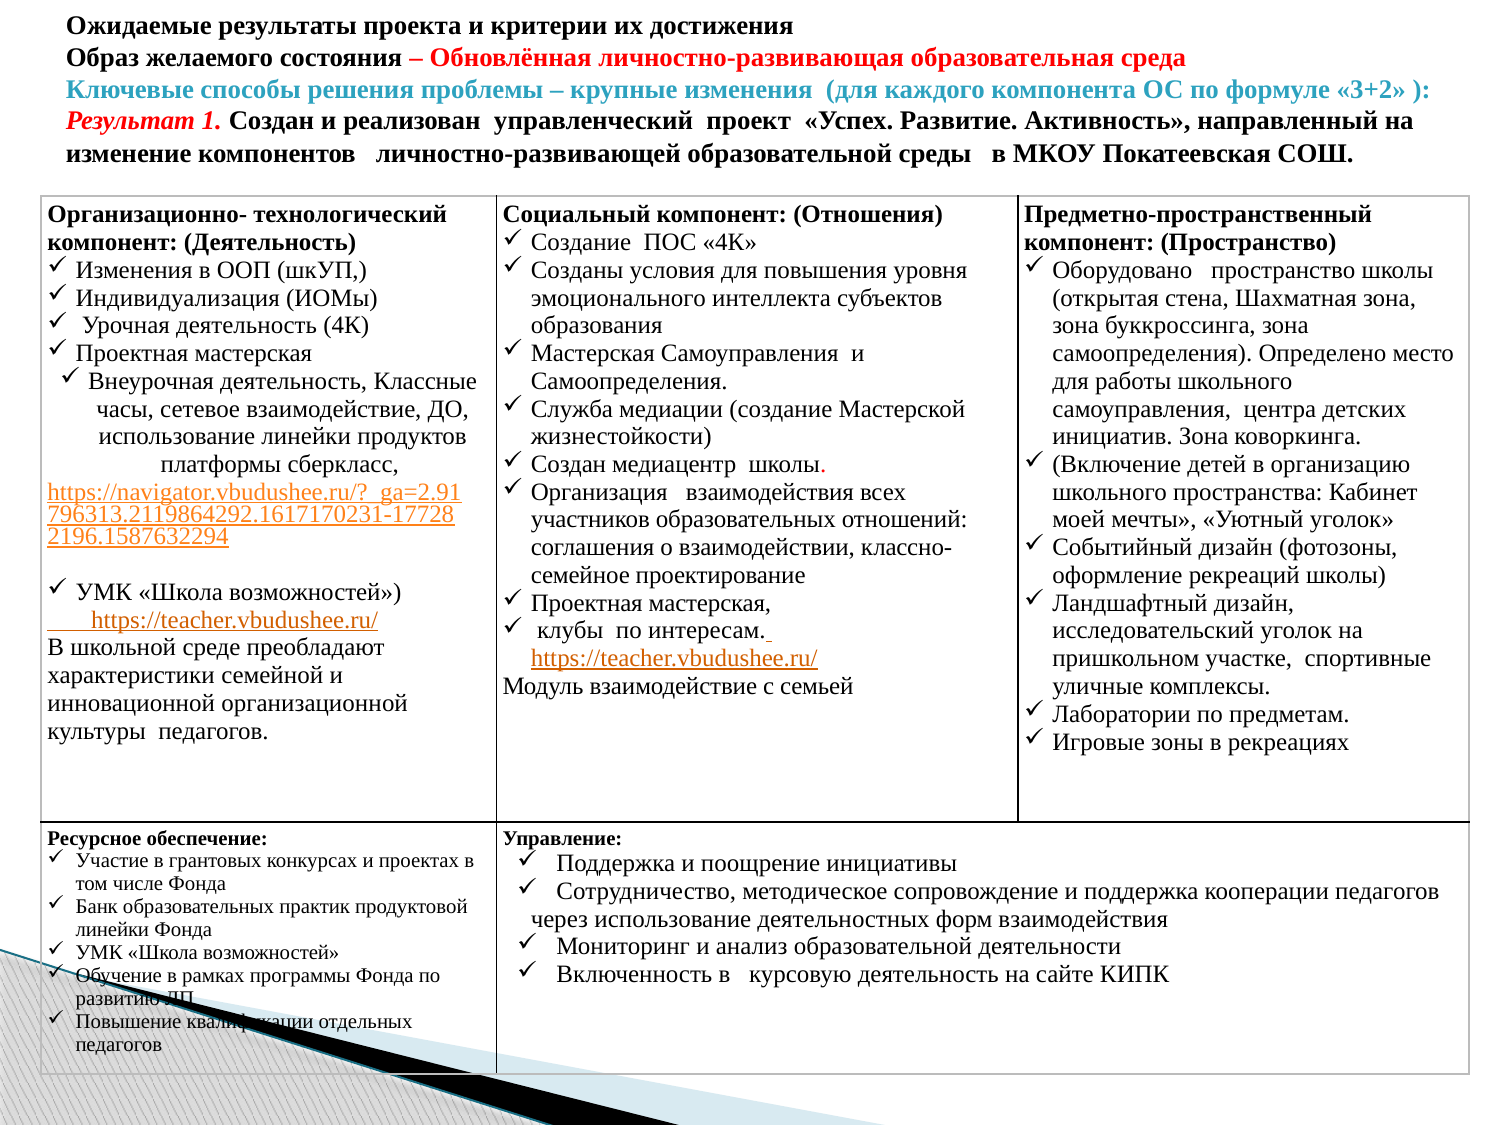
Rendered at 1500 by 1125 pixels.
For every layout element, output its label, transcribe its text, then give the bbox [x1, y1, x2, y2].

table_header Организационно- технологический компонент: (Деятельность) Изменения в ООП (шкУП,) Индивидуализация (ИОМы) Урочная деятельность (4К) Проектная мастерская Внеурочная деятельность, Классные часы, сетевое взаимодействие, ДО, использование линейки продуктов платформы сберкласс, https://navigator.vbudushee.ru/?_ga=2.91796313.2119864292.1617170231-177282196.1587632294 УМК «Школа возможностей») https://teacher.vbudushee.ru/ В школьной среде преобладают характеристики семейной и инновационной организационной культуры педагогов. [42, 197, 496, 821]
table_header Социальный компонент: (Отношения) Создание ПОС «4К» Созданы условия для повышения уровня эмоционального интеллекта субъектов образования Мастерская Самоуправления и Самоопределения. Служба медиации (создание Мастерской жизнестойкости) Создан медиацентр школы. Организация взаимодействия всех участников образовательных отношений: соглашения о взаимодействии, классно-семейное проектирование Проектная мастерская, клубы по интересам. https://teacher.vbudushee.ru/ Модуль взаимодействие с семьей [497, 197, 1017, 821]
table_cell Ресурсное обеспечение: Участие в грантовых конкурсах и проектах в том числе Фонда Банк образовательных практик продуктовой линейки Фонда УМК «Школа возможностей» Обучение в рамках программы Фонда по развитию ЛП Повышение квалификации отдельных педагогов [42, 823, 496, 1073]
table_header Предметно-пространственный компонент: (Пространство) Оборудовано пространство школы (открытая стена, Шахматная зона, зона буккроссинга, зона самоопределения). Определено место для работы школьного самоуправления, центра детских инициатив. Зона коворкинга. (Включение детей в организацию школьного пространства: Кабинет моей мечты», «Уютный уголок» Событийный дизайн (фотозоны, оформление рекреаций школы) Ландшафтный дизайн, исследовательский уголок на пришкольном участке, спортивные уличные комплексы. Лаборатории по предметам. Игровые зоны в рекреациях [1019, 197, 1468, 821]
title Ожидаемые результаты проекта и критерии их достижения Образ желаемого состояния – Обновлённая личностно-развивающая образовательная среда Ключевые способы решения проблемы – крупные изменения (для каждого компонента ОС по формуле «3+2» ): Результат 1. Создан и реализован управленческий проект «Успех. Развитие. Активность», направленный на изменение компонентов личностно-развивающей образовательной среды в МКОУ Покатеевская СОШ. [51, 0, 1500, 279]
table_cell Управление: Поддержка и поощрение инициативы Сотрудничество, методическое сопровождение и поддержка кооперации педагогов через использование деятельностных форм взаимодействия Мониторинг и анализ образовательной деятельности Включенность в курсовую деятельность на сайте КИПК [497, 823, 1468, 1073]
